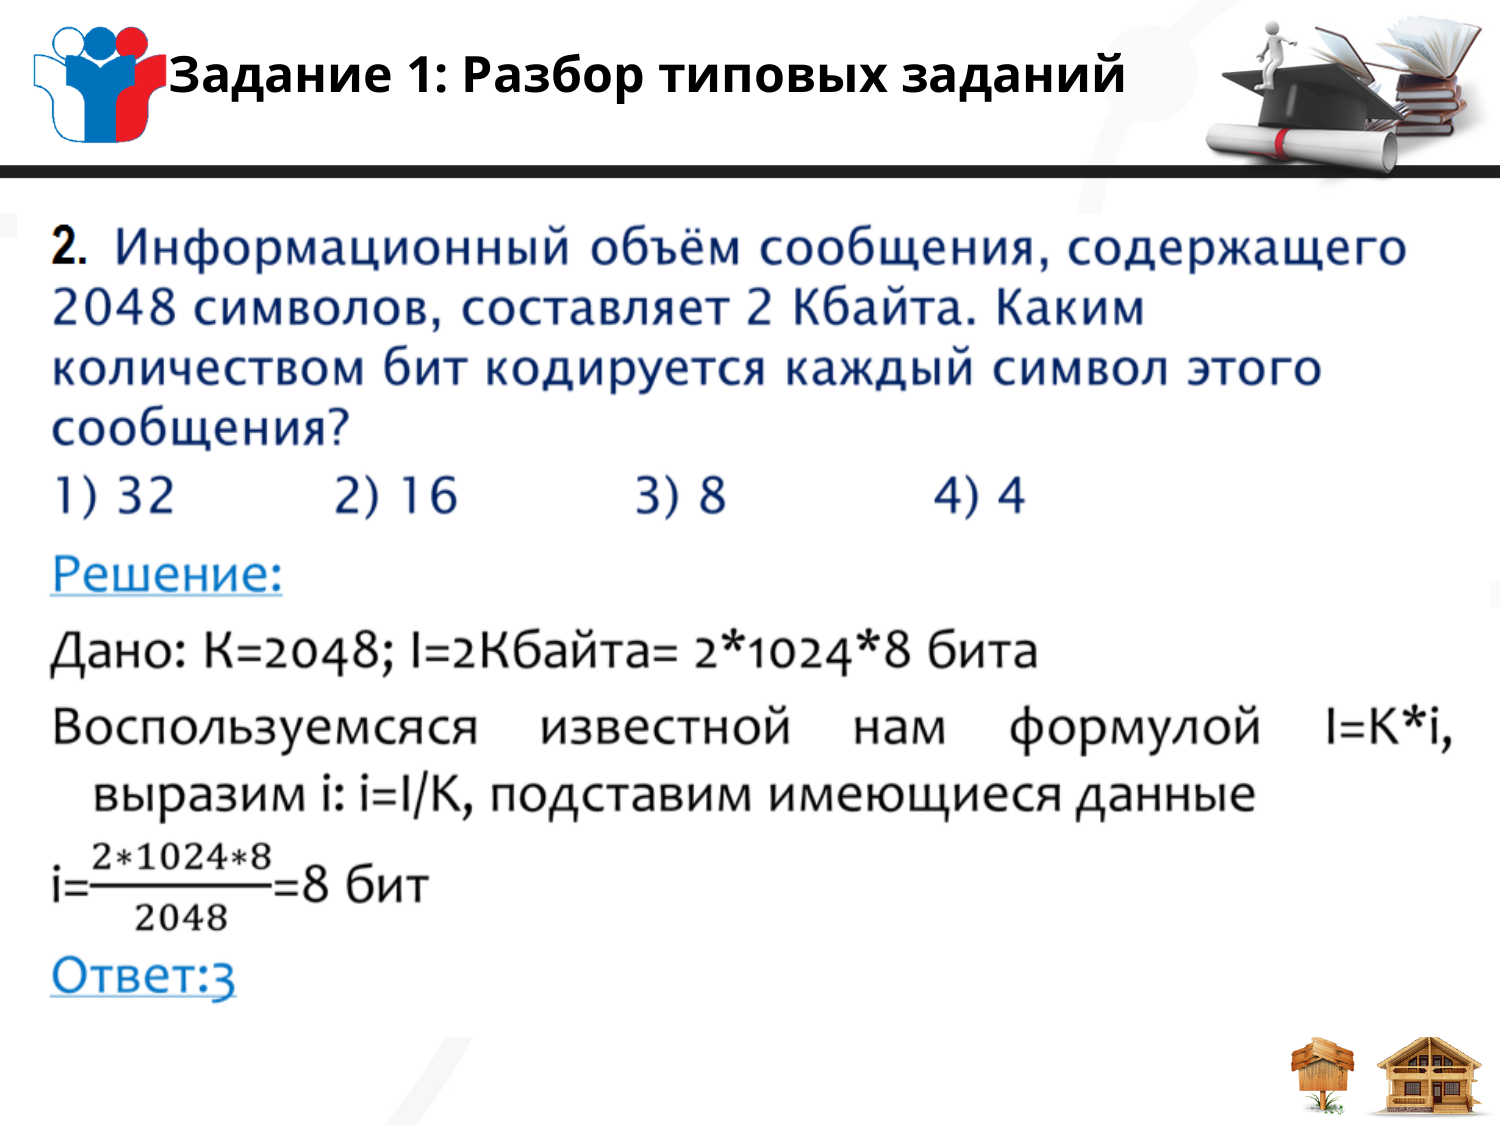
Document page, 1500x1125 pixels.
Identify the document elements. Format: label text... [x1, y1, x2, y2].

picture [0, 0, 1500, 1125]
text_box Задание 1: Разбор типовых заданий [188, 34, 1143, 110]
